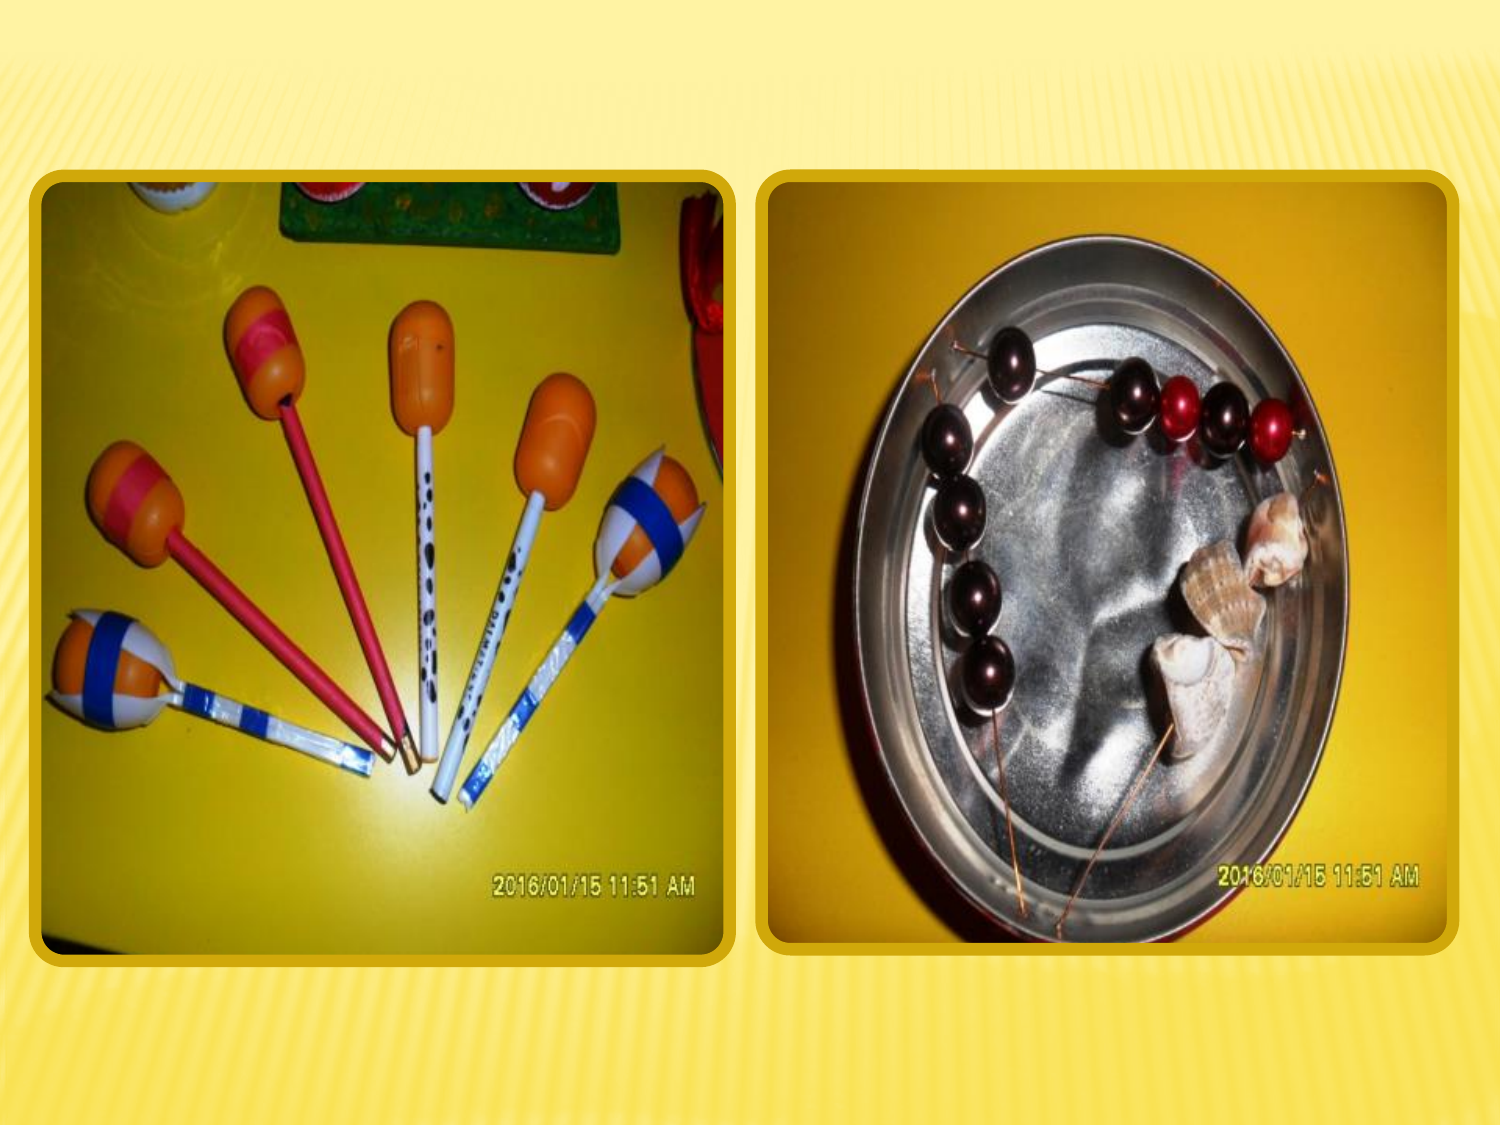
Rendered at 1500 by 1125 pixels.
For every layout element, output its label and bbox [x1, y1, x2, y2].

picture [34, 175, 730, 962]
picture [761, 175, 1454, 950]
